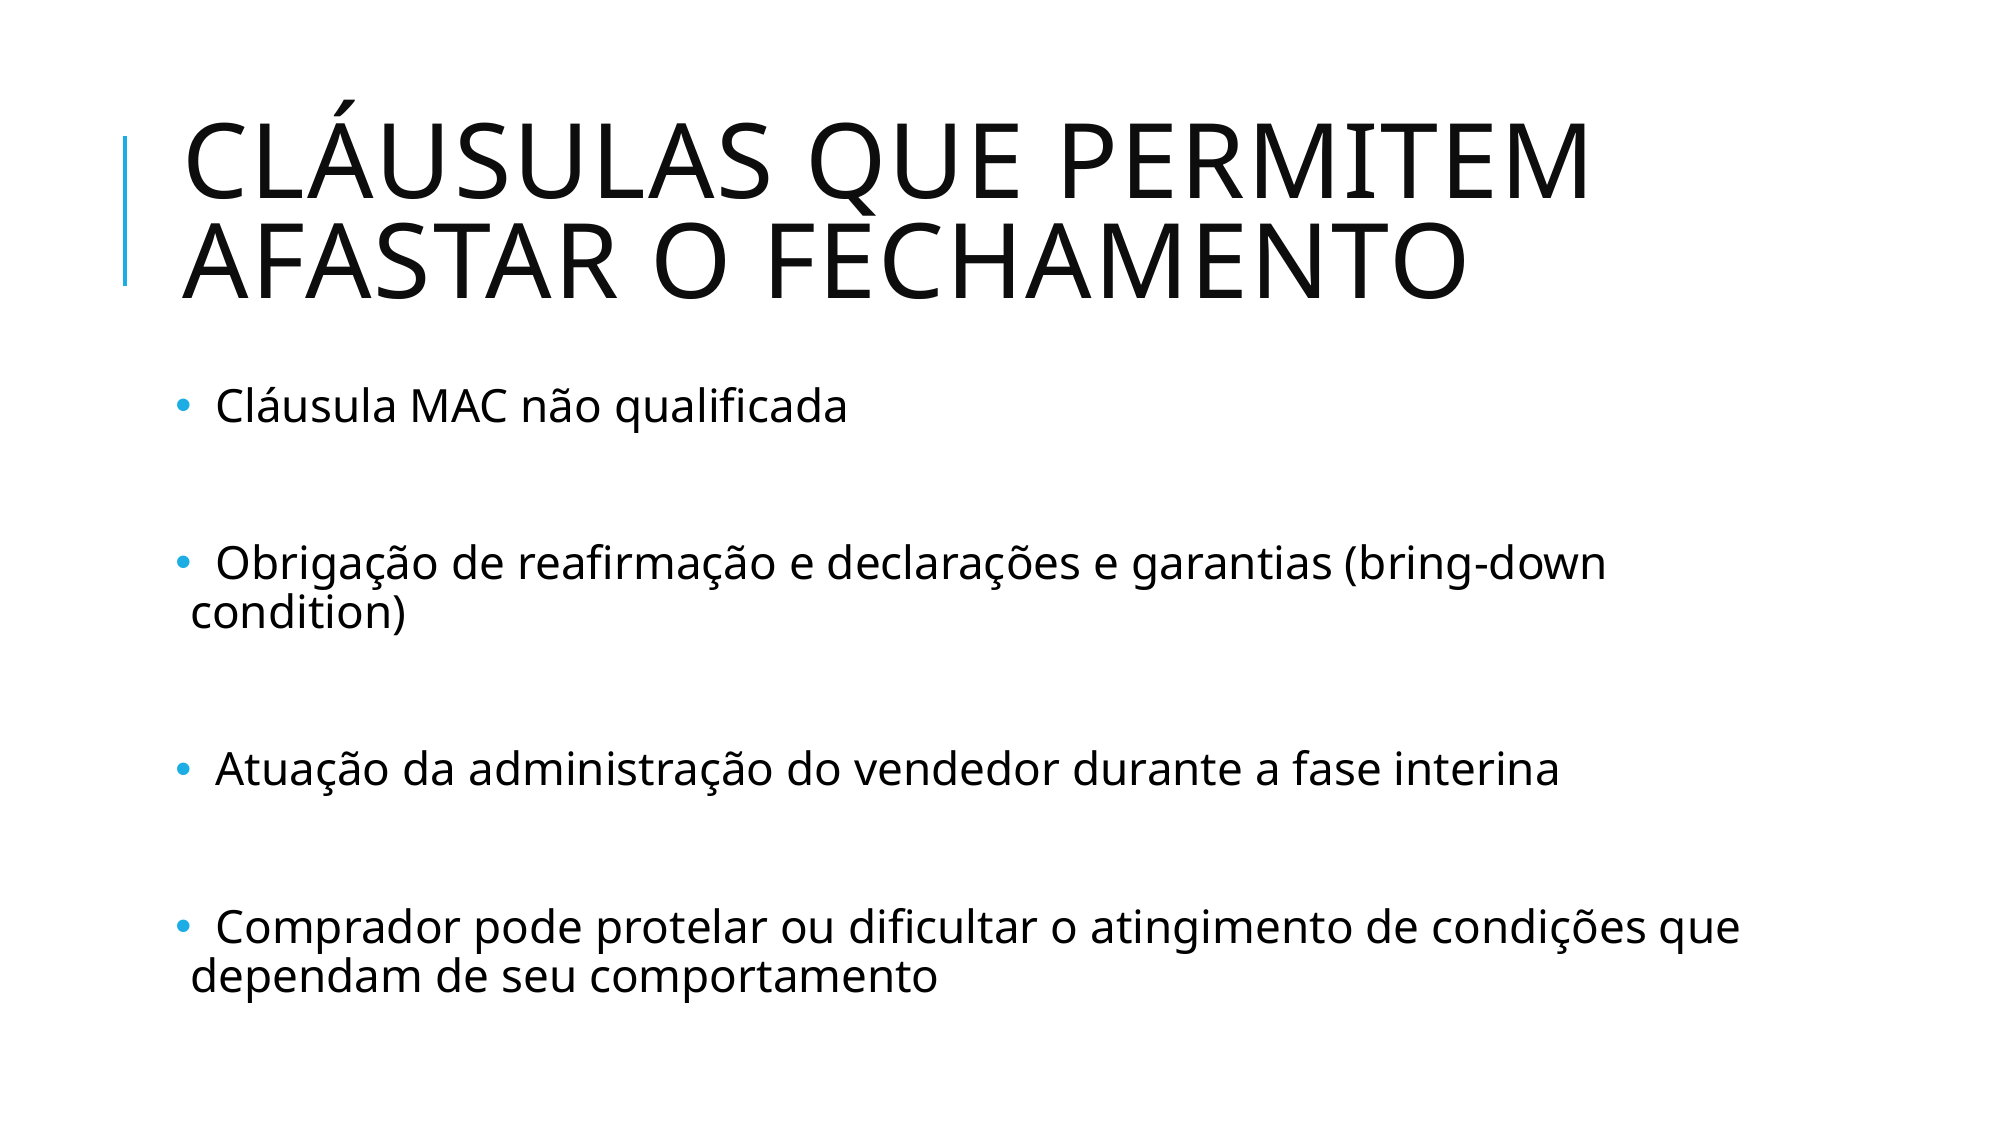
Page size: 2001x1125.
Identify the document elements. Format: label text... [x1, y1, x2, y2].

list Cláusula MAC não qualificada Obrigação de reafirmação e declarações e garantias (bring-down condition) Atuação da administração do vendedor durante a fase interina Comprador pode protelar ou dificultar o atingimento de condições que dependam de seu comportamento [168, 375, 1763, 1035]
title Cláusulas que permitem afastar o fechamento [168, 96, 1763, 342]
